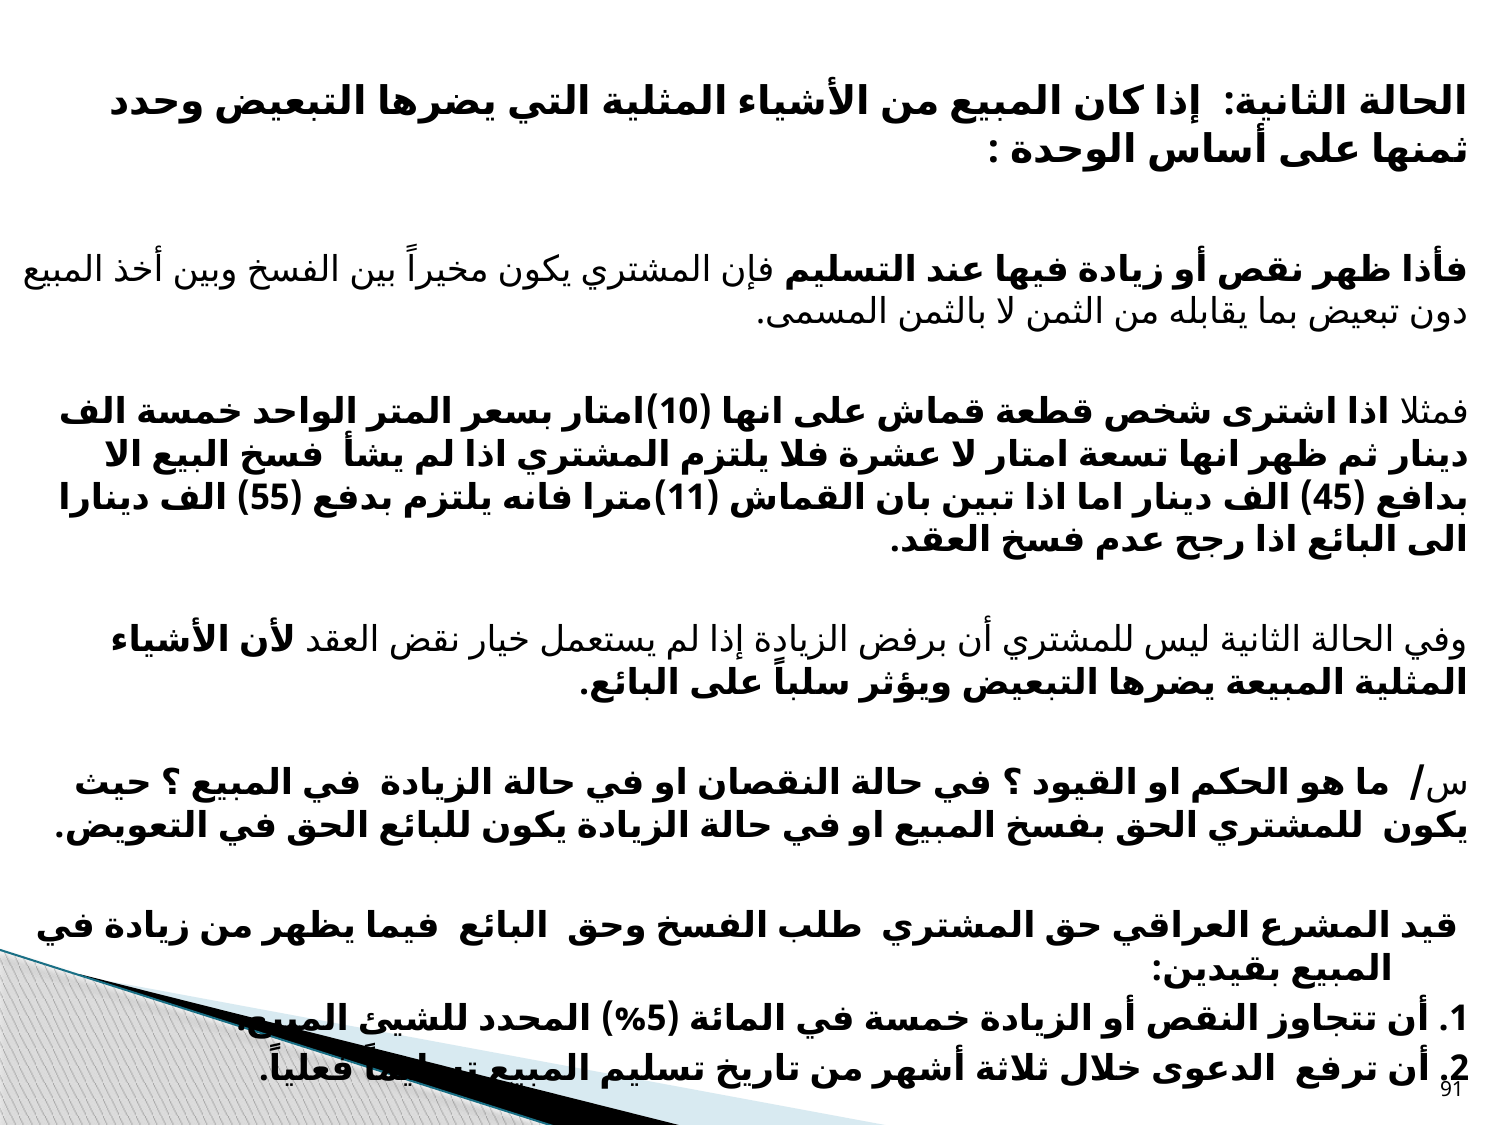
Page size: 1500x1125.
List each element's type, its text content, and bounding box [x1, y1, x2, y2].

footer [718, 1051, 1105, 1112]
list الحالة الثانية: إذا كان المبيع من الأشياء المثلية التي يضرها التبعيض وحدد ثمنها على أساس الوحدة : فأذا ظهر نقص أو زيادة فيها عند التسليم فإن المشتري يكون مخيراً بين الفسخ وبين أخذ المبيع دون تبعيض بما يقابله من الثمن لا بالثمن المسمى. فمثلا اذا اشترى شخص قطعة قماش على انها (10)امتار بسعر المتر الواحد خمسة الف دينار ثم ظهر انها تسعة امتار لا عشرة فلا يلتزم المشتري اذا لم يشأ فسخ البيع الا بدافع (45) الف دينار اما اذا تبين بان القماش (11)مترا فانه يلتزم بدفع (55) الف دينارا الى البائع اذا رجح عدم فسخ العقد. وفي الحالة الثانية ليس للمشتري أن برفض الزيادة إذا لم يستعمل خيار نقض العقد لأن الأشياء المثلية المبيعة يضرها التبعيض ويؤثر سلباً على البائع. س/ ما هو الحكم او القيود ؟ في حالة النقصان او في حالة الزيادة في المبيع ؟ حيث يكون للمشتري الحق بفسخ المبيع او في حالة الزيادة يكون للبائع الحق في التعويض. قيد المشرع العراقي حق المشتري طلب الفسخ وحق البائع فيما يظهر من زيادة في المبيع بقيدين: 1. أن تتجاوز النقص أو الزيادة خمسة في المائة (5%) المحدد للشيئ المبيع. 2. أن ترفع الدعوى خلال ثلاثة أشهر من تاريخ تسليم المبيع تسليماً فعلياً. [0, 0, 1500, 1113]
slide_number 91 [1418, 1051, 1479, 1112]
